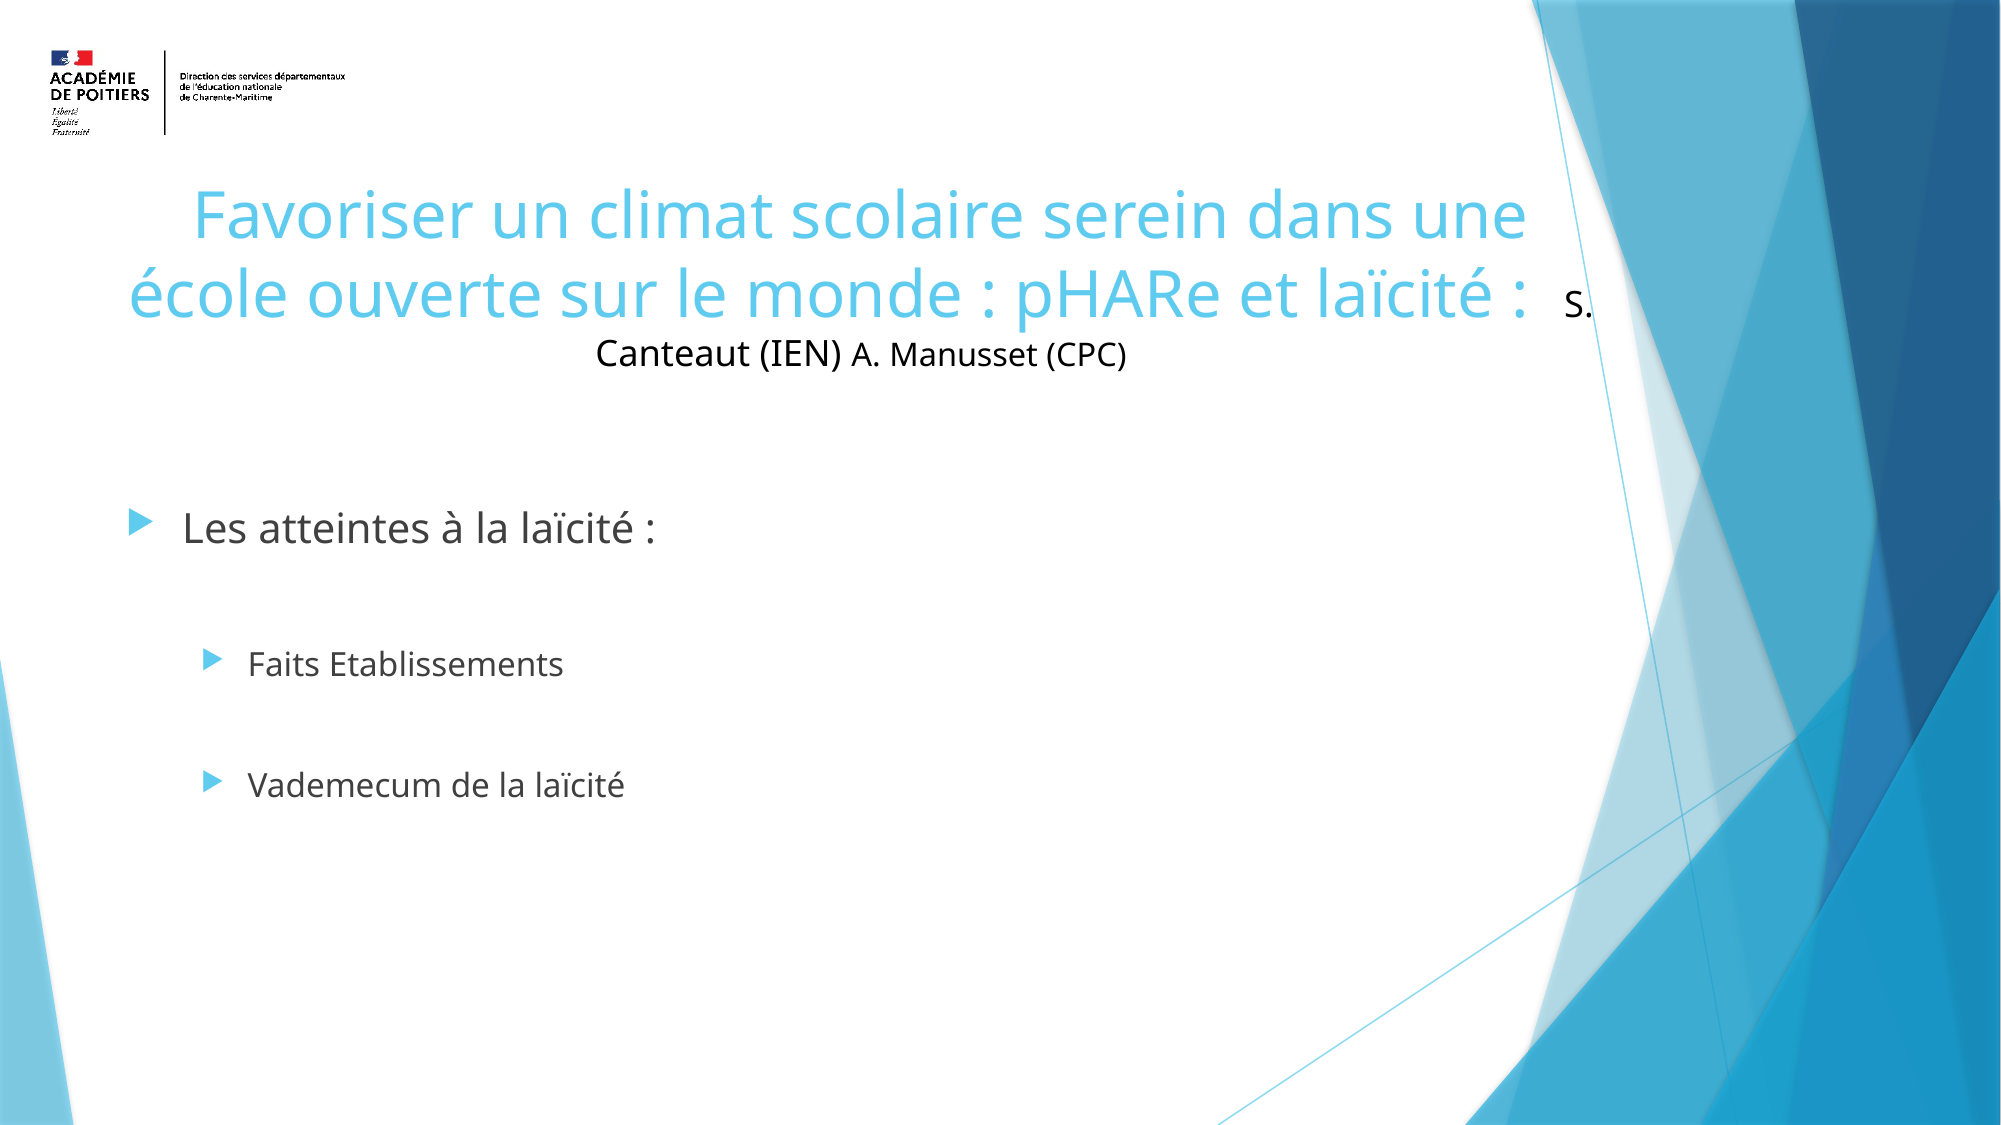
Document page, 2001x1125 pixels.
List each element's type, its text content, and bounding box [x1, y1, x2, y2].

title Favoriser un climat scolaire serein dans une école ouverte sur le monde : pHARe et laïcité : S. Canteaut (IEN) A. Manusset (CPC) [111, 166, 1612, 407]
picture [36, 35, 360, 150]
list Les atteintes à la laïcité : Faits Etablissements Vademecum de la laïcité [111, 423, 1522, 1060]
